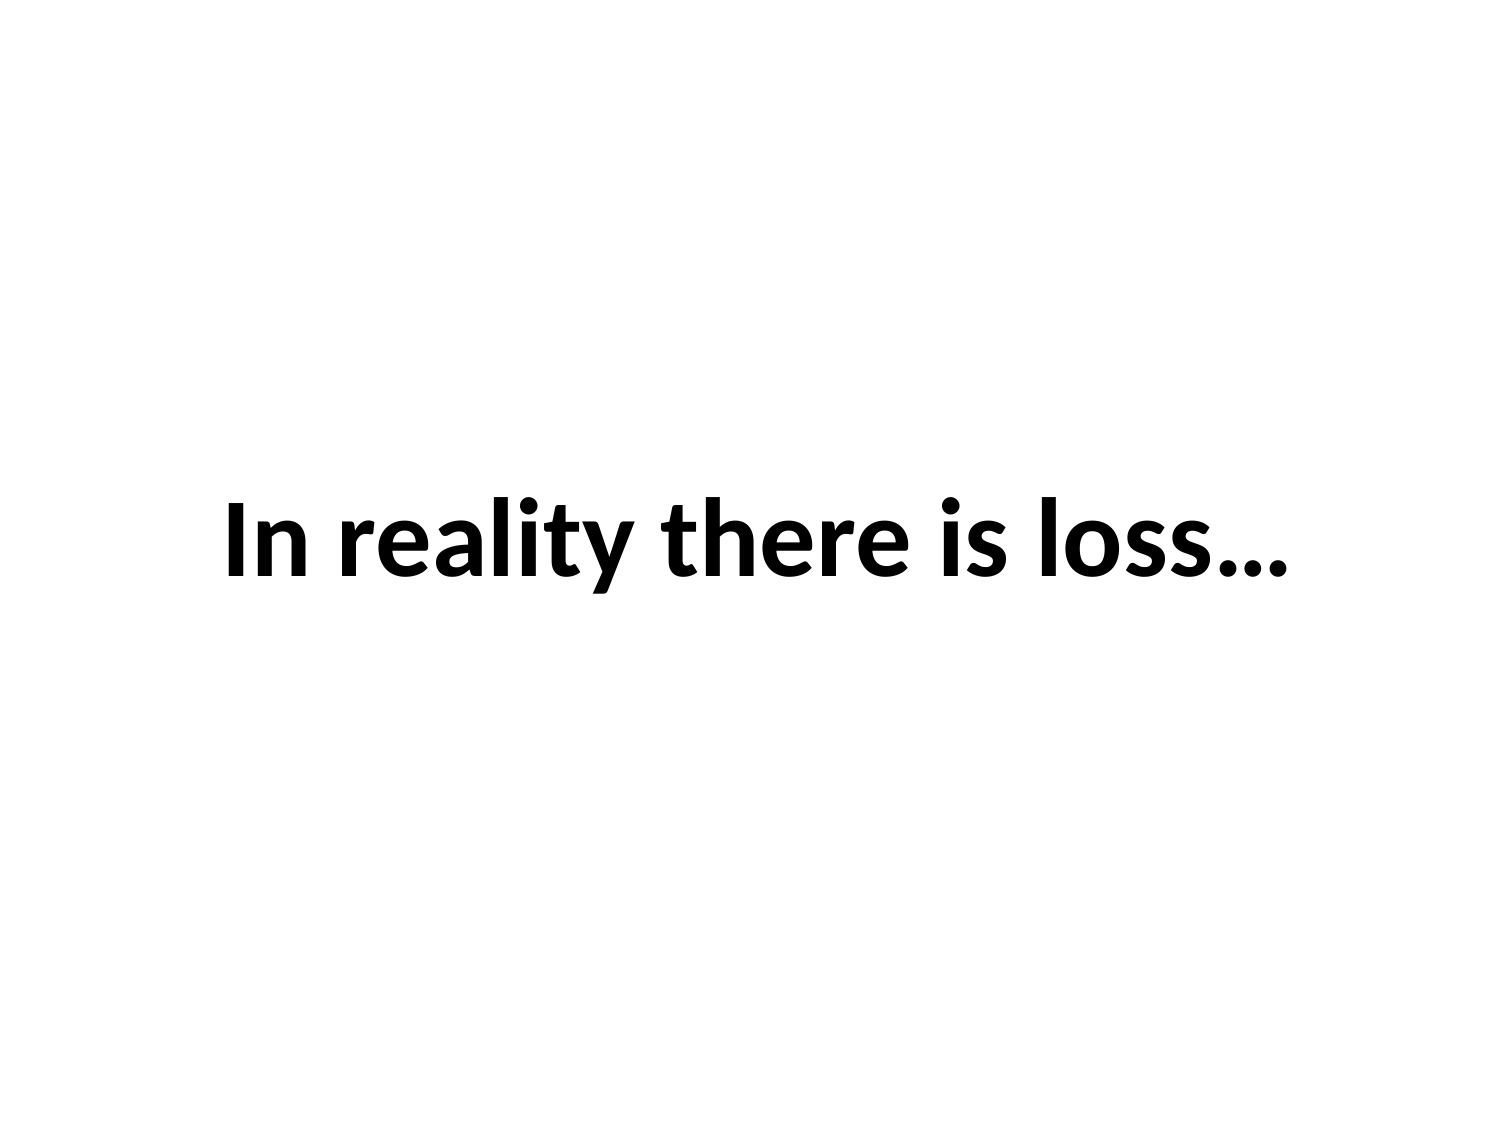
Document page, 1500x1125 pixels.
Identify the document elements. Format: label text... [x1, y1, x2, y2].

text_box In reality there is loss… [206, 456, 1388, 606]
